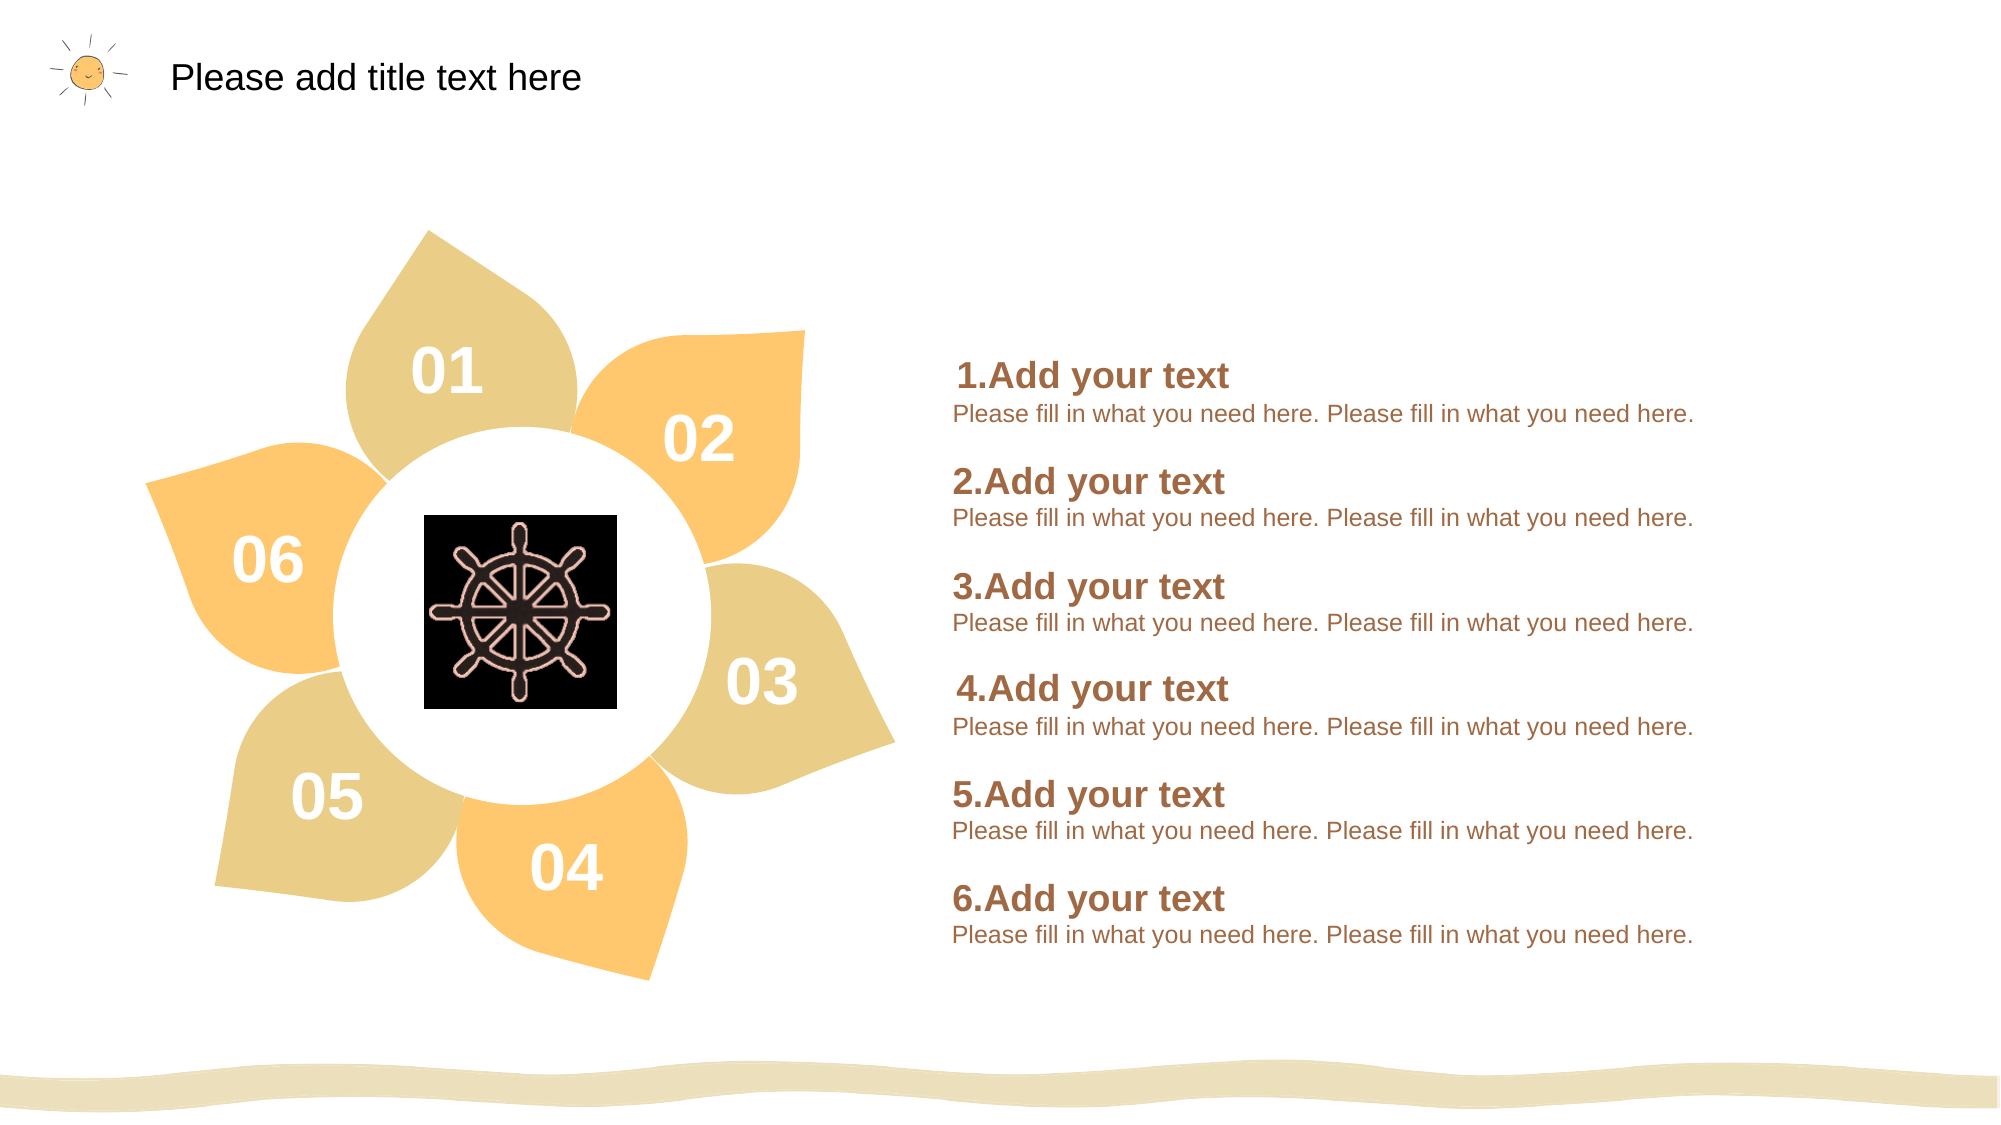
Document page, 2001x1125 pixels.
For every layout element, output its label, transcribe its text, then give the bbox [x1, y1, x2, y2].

text_box Please fill in what you need here. Please fill in what you need here. [937, 598, 1821, 644]
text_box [456, 726, 688, 958]
text_box Please fill in what you need here. Please fill in what you need here. [937, 390, 1821, 435]
text_box Please fill in what you need here. Please fill in what you need here. [937, 494, 1821, 539]
text_box 1.Add your text [941, 343, 1249, 404]
picture [424, 515, 617, 709]
text_box [465, 566, 621, 726]
text_box 2.Add your text [937, 450, 1245, 510]
text_box 6.Add your text [937, 866, 1245, 927]
text_box Please fill in what you need here. Please fill in what you need here. [937, 911, 1821, 956]
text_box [621, 563, 853, 795]
picture [49, 33, 128, 107]
text_box Please fill in what you need here. Please fill in what you need here. [937, 806, 1821, 852]
text_box [415, 506, 569, 671]
picture [0, 1049, 2000, 1125]
text_box Please add title text here [128, 45, 635, 106]
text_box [345, 274, 578, 506]
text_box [232, 671, 465, 902]
text_box 4.Add your text [941, 656, 1249, 716]
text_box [182, 442, 415, 674]
text_box Please fill in what you need here. Please fill in what you need here. [937, 702, 1821, 748]
text_box 3.Add your text [937, 554, 1245, 614]
text_box 5.Add your text [937, 762, 1245, 823]
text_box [569, 335, 800, 566]
